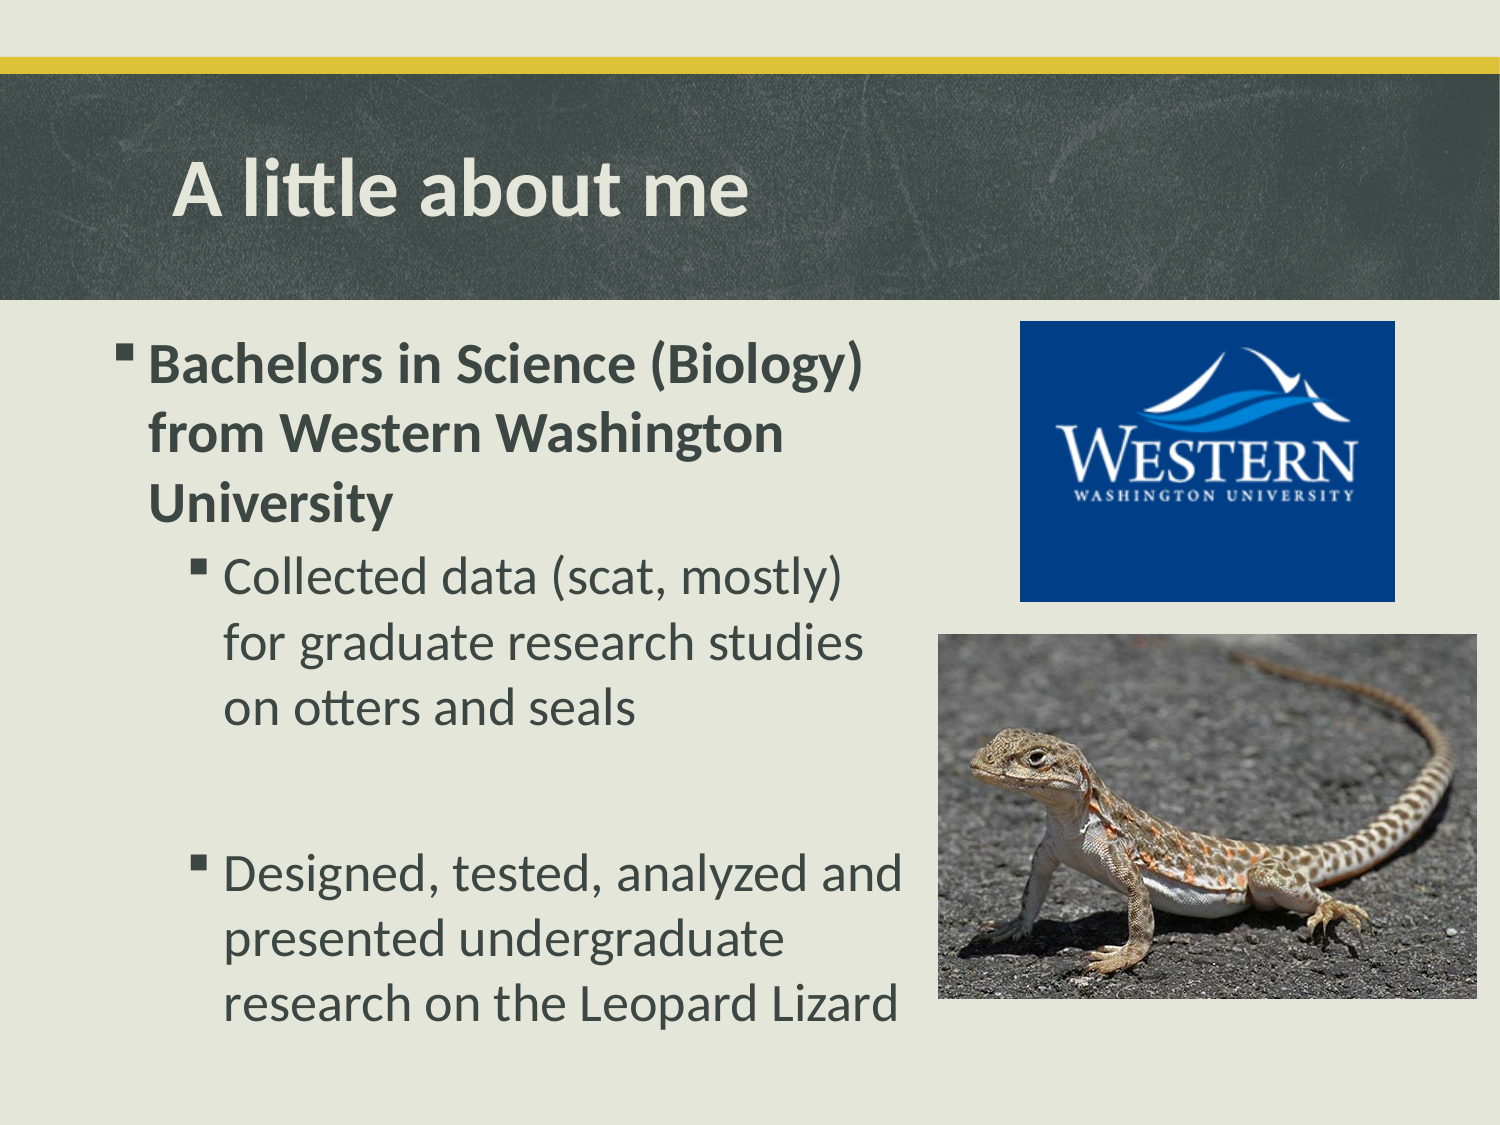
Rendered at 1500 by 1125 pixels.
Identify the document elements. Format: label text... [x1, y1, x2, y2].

title A little about me [157, 76, 1343, 300]
list Bachelors in Science (Biology) from Western Washington University Collected data (scat, mostly) for graduate research studies on otters and seals Designed, tested, analyzed and presented undergraduate research on the Leopard Lizard [96, 317, 923, 1091]
picture [0, 74, 1500, 300]
picture [937, 634, 1477, 999]
picture [1019, 321, 1395, 602]
